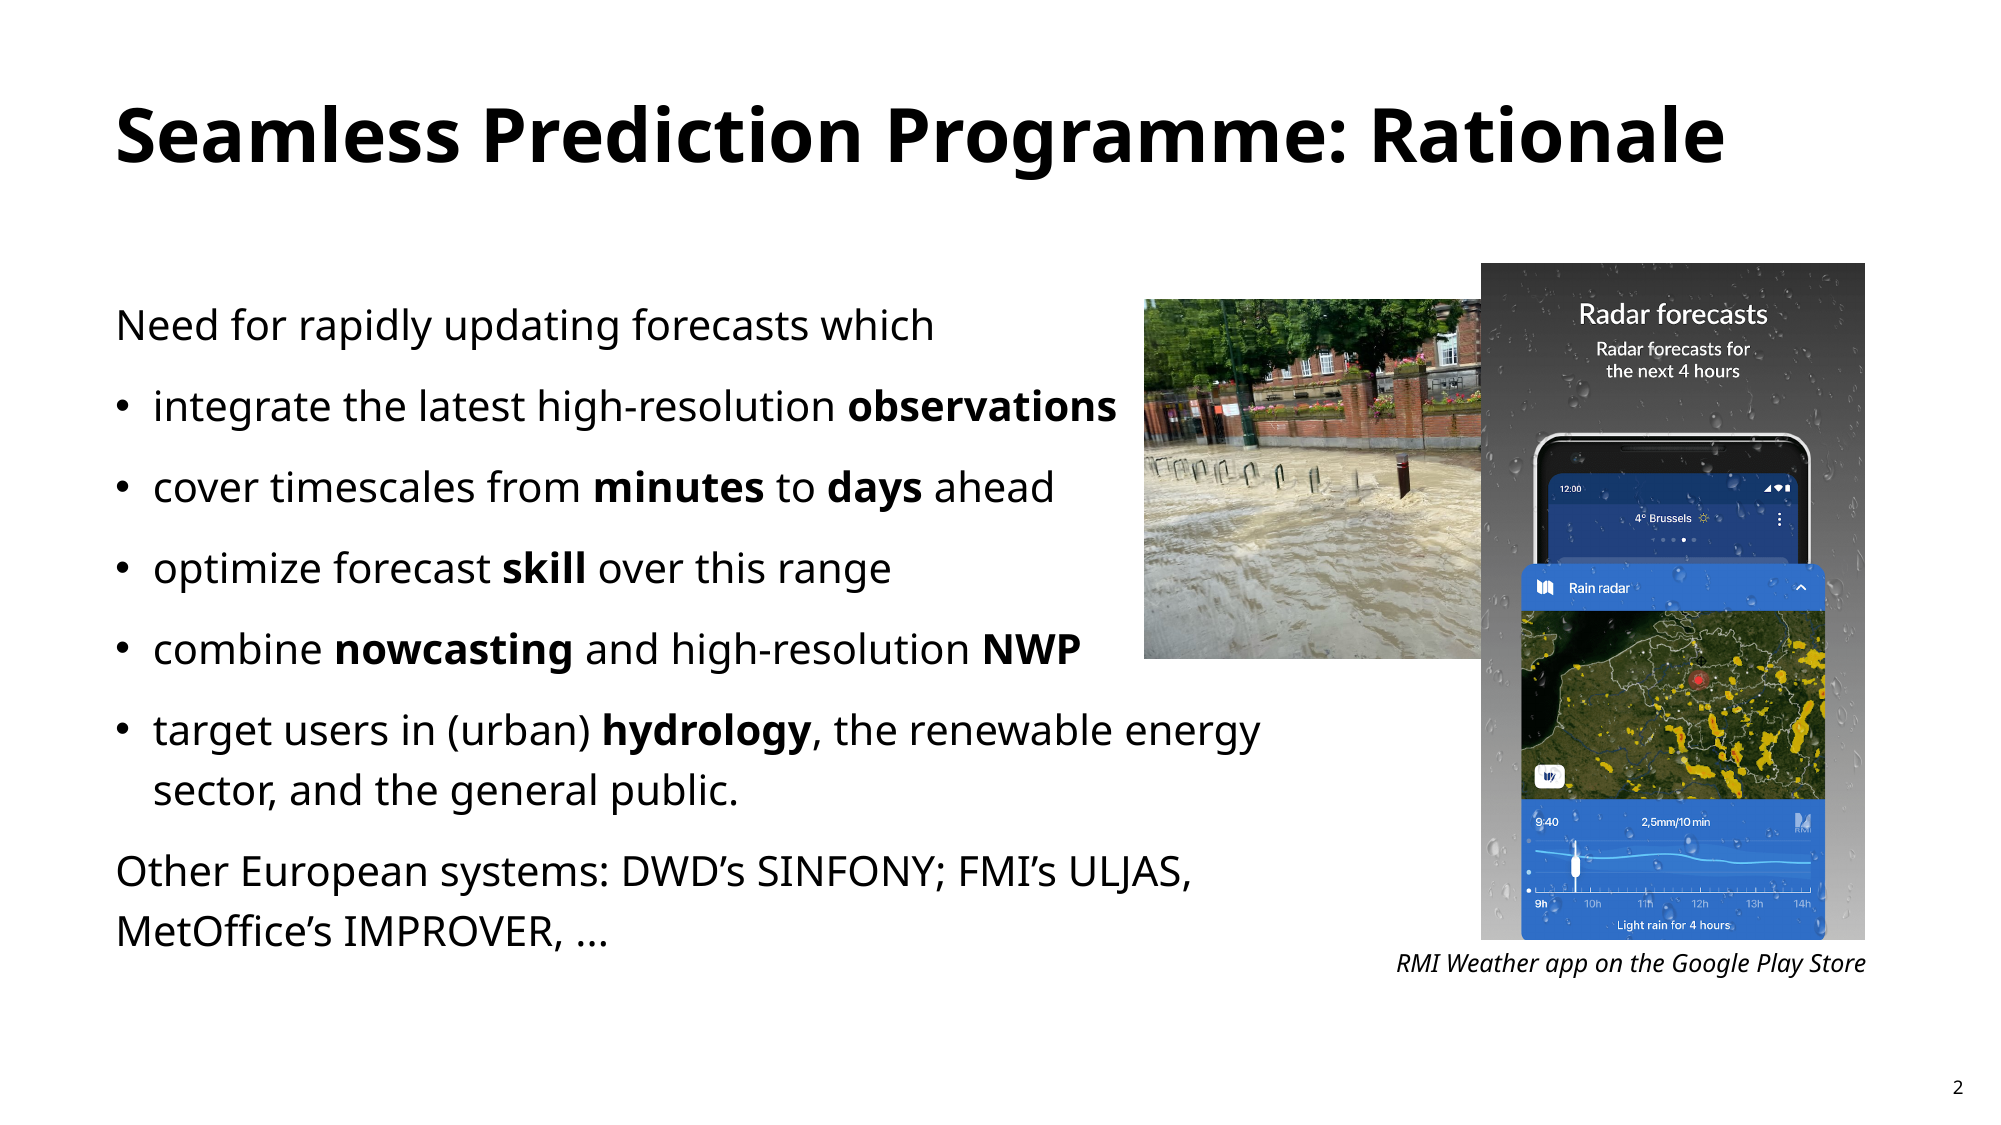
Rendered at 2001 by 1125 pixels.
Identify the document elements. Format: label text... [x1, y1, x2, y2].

text_box RMI Weather app on the Google Play Store [1381, 940, 1919, 986]
picture [1144, 263, 1865, 940]
slide_number 2 [1908, 1058, 1979, 1119]
title Seamless Prediction Programme: Rationale [100, 90, 1849, 276]
list Need for rapidly updating forecasts which integrate the latest high-resolution observations cover timescales from minutes to days ahead optimize forecast skill over this range combine nowcasting and high-resolution NWP target users in (urban) hydrology, the renewable energy sector, and the general public. Other European systems: DWD’s SINFONY; FMI’s ULJAS, MetOfﬁce’s IMPROVER, ... [100, 281, 1394, 1035]
